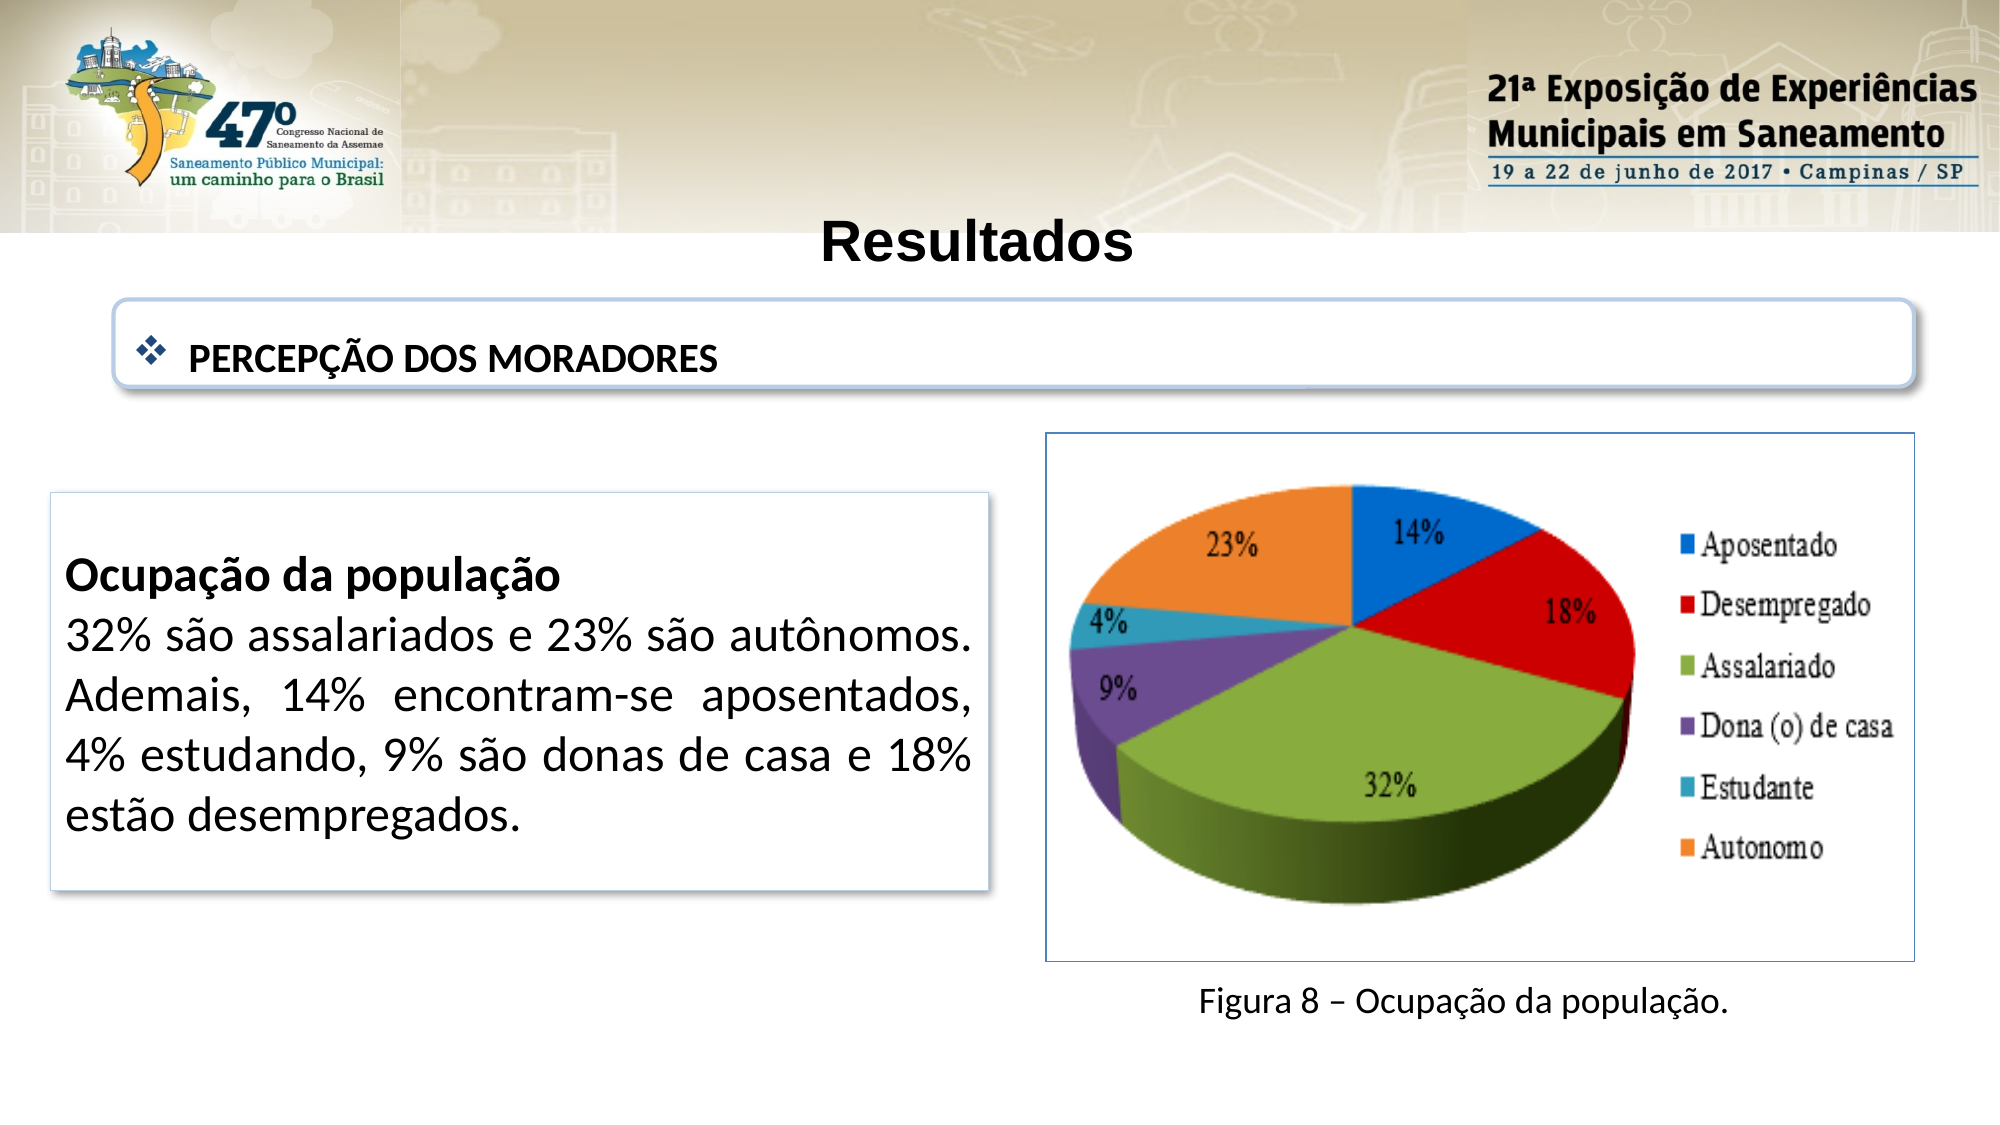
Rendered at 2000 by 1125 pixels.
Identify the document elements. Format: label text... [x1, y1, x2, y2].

picture [0, 0, 2000, 233]
text_box Ocupação da população 32% são assalariados e 23% são autônomos. Ademais, 14% encontram-se aposentados, 4% estudando, 9% são donas de casa e 18% estão desempregados. [50, 492, 989, 891]
text_box Figura 8 – Ocupação da população. [999, 954, 1938, 1043]
text_box Resultados [805, 195, 1150, 281]
picture [1046, 433, 1915, 962]
text_box PERCEPÇÃO DOS MORADORES [111, 297, 1917, 389]
